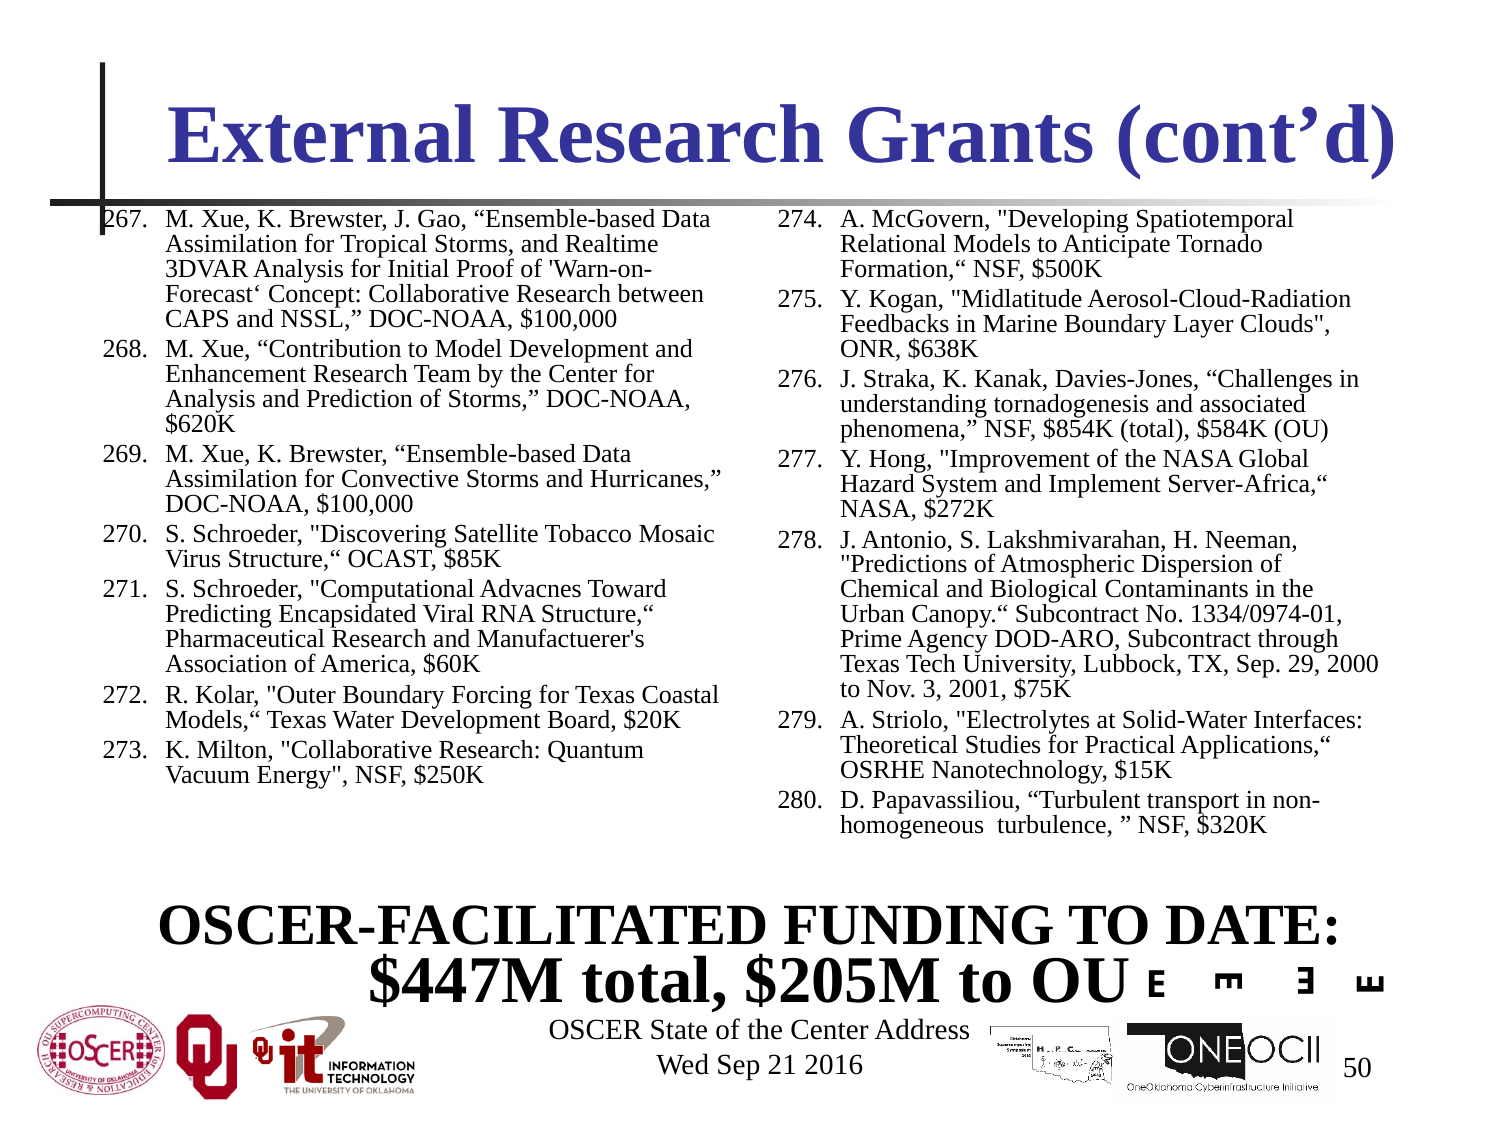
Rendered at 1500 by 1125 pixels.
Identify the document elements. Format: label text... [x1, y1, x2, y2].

footer OSCER State of the Center Address Wed Sep 21 2016 [431, 1050, 1088, 1088]
list M. Xue, K. Brewster, J. Gao, “Ensemble-based Data Assimilation for Tropical Storms, and Realtime 3DVAR Analysis for Initial Proof of 'Warn-on-Forecast‘ Concept: Collaborative Research between CAPS and NSSL,” DOC-NOAA, $100,000 M. Xue, “Contribution to Model Development and Enhancement Research Team by the Center for Analysis and Prediction of Storms,” DOC-NOAA, $620K M. Xue, K. Brewster, “Ensemble-based Data Assimilation for Convective Storms and Hurricanes,” DOC-NOAA, $100,000 S. Schroeder, "Discovering Satellite Tobacco Mosaic Virus Structure,“ OCAST, $85K S. Schroeder, "Computational Advacnes Toward Predicting Encapsidated Viral RNA Structure,“ Pharmaceutical Research and Manufactuerer's Association of America, $60K R. Kolar, "Outer Boundary Forcing for Texas Coastal Models,“ Texas Water Development Board, $20K K. Milton, "Collaborative Research: Quantum Vacuum Energy", NSF, $250K [87, 199, 738, 886]
slide_number 50 [1174, 1026, 1388, 1091]
title External Research Grants (cont’d) [124, 74, 1442, 187]
picture [1088, 1050, 1336, 1102]
text_box OSCER-FACILITATED FUNDING TO DATE: $447M total, $205M to OU [74, 886, 1425, 1018]
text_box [1124, 949, 1399, 1017]
picture [37, 1005, 165, 1095]
text_box [87, 1018, 1338, 1050]
picture [174, 1050, 425, 1104]
list A. McGovern, "Developing Spatiotemporal Relational Models to Anticipate Tornado Formation,“ NSF, $500K Y. Kogan, "Midlatitude Aerosol-Cloud-Radiation Feedbacks in Marine Boundary Layer Clouds", ONR, $638K J. Straka, K. Kanak, Davies-Jones, “Challenges in understanding tornadogenesis and associated phenomena,” NSF, $854K (total), $584K (OU) Y. Hong, "Improvement of the NASA Global Hazard System and Implement Server-Africa,“ NASA, $272K J. Antonio, S. Lakshmivarahan, H. Neeman, "Predictions of Atmospheric Dispersion of Chemical and Biological Contaminants in the Urban Canopy.“ Subcontract No. 1334/0974-01, Prime Agency DOD-ARO, Subcontract through Texas Tech University, Lubbock, TX, Sep. 29, 2000 to Nov. 3, 2001, $75K A. Striolo, "Electrolytes at Solid-Water Interfaces: Theoretical Studies for Practical Applications,“ OSRHE Nanotechnology, $15K D. Papavassiliou, “Turbulent transport in non-homogeneous turbulence, ” NSF, $320K [762, 199, 1401, 886]
